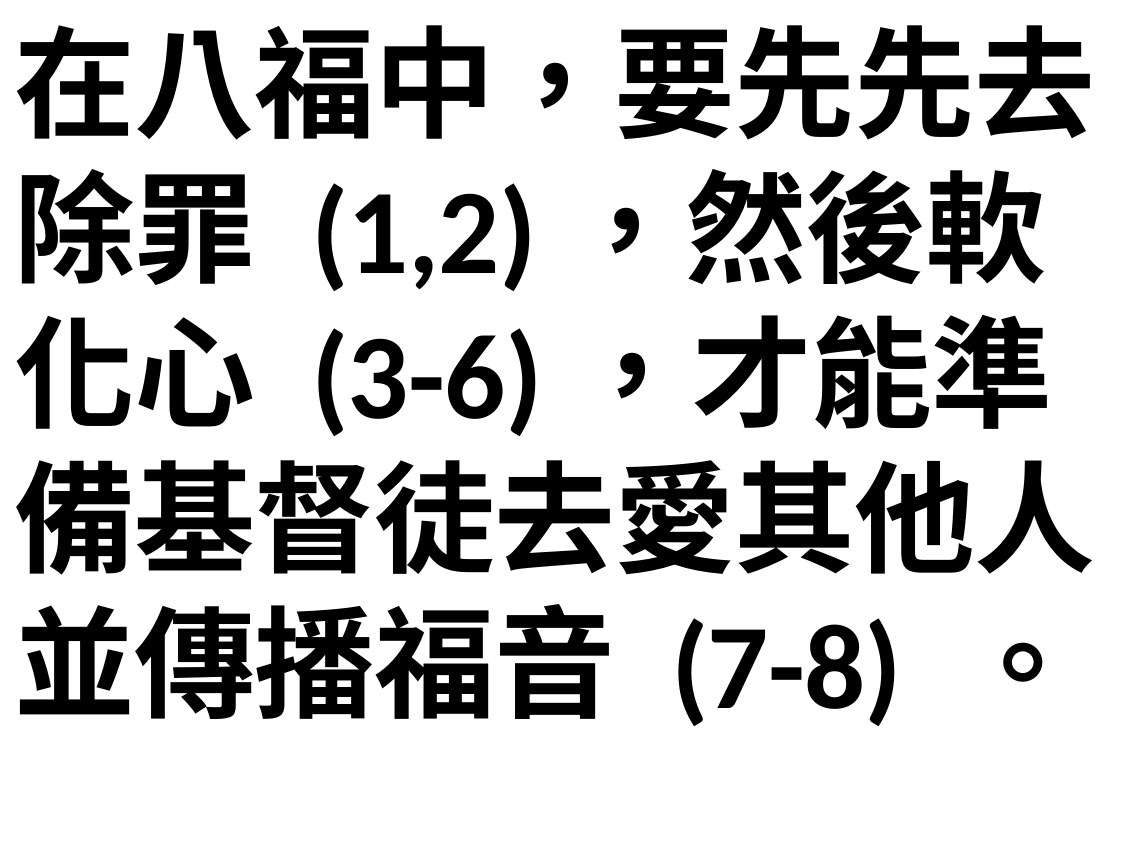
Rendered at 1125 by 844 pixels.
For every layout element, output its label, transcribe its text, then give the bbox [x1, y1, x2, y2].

text_box 在八福中，要先先去除罪 (1,2)，然後軟化心 (3-6)，才能準備基督徒去愛其他人並傳播福音 (7-8) 。 [0, 0, 1125, 740]
